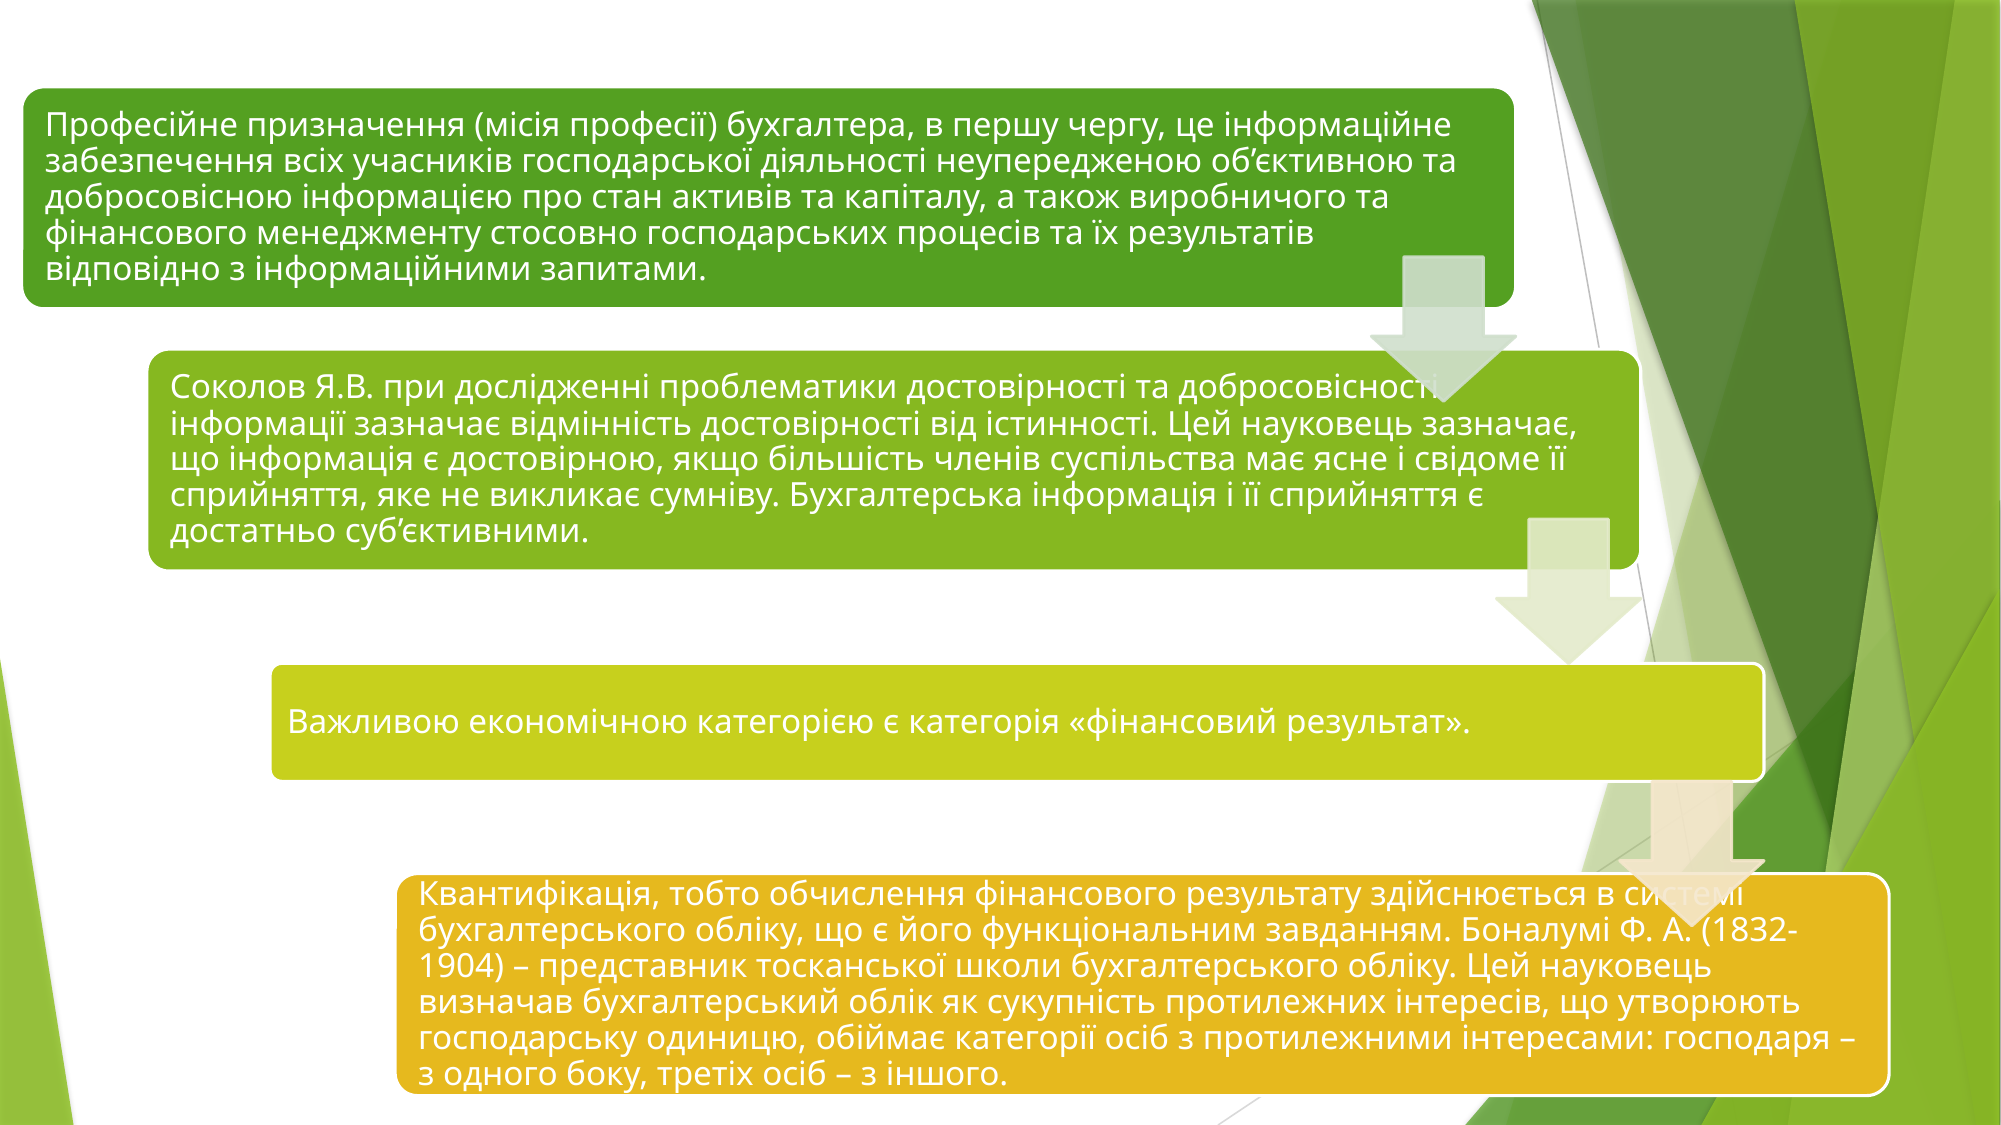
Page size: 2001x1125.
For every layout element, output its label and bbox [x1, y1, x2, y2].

list [21, 86, 1890, 1097]
